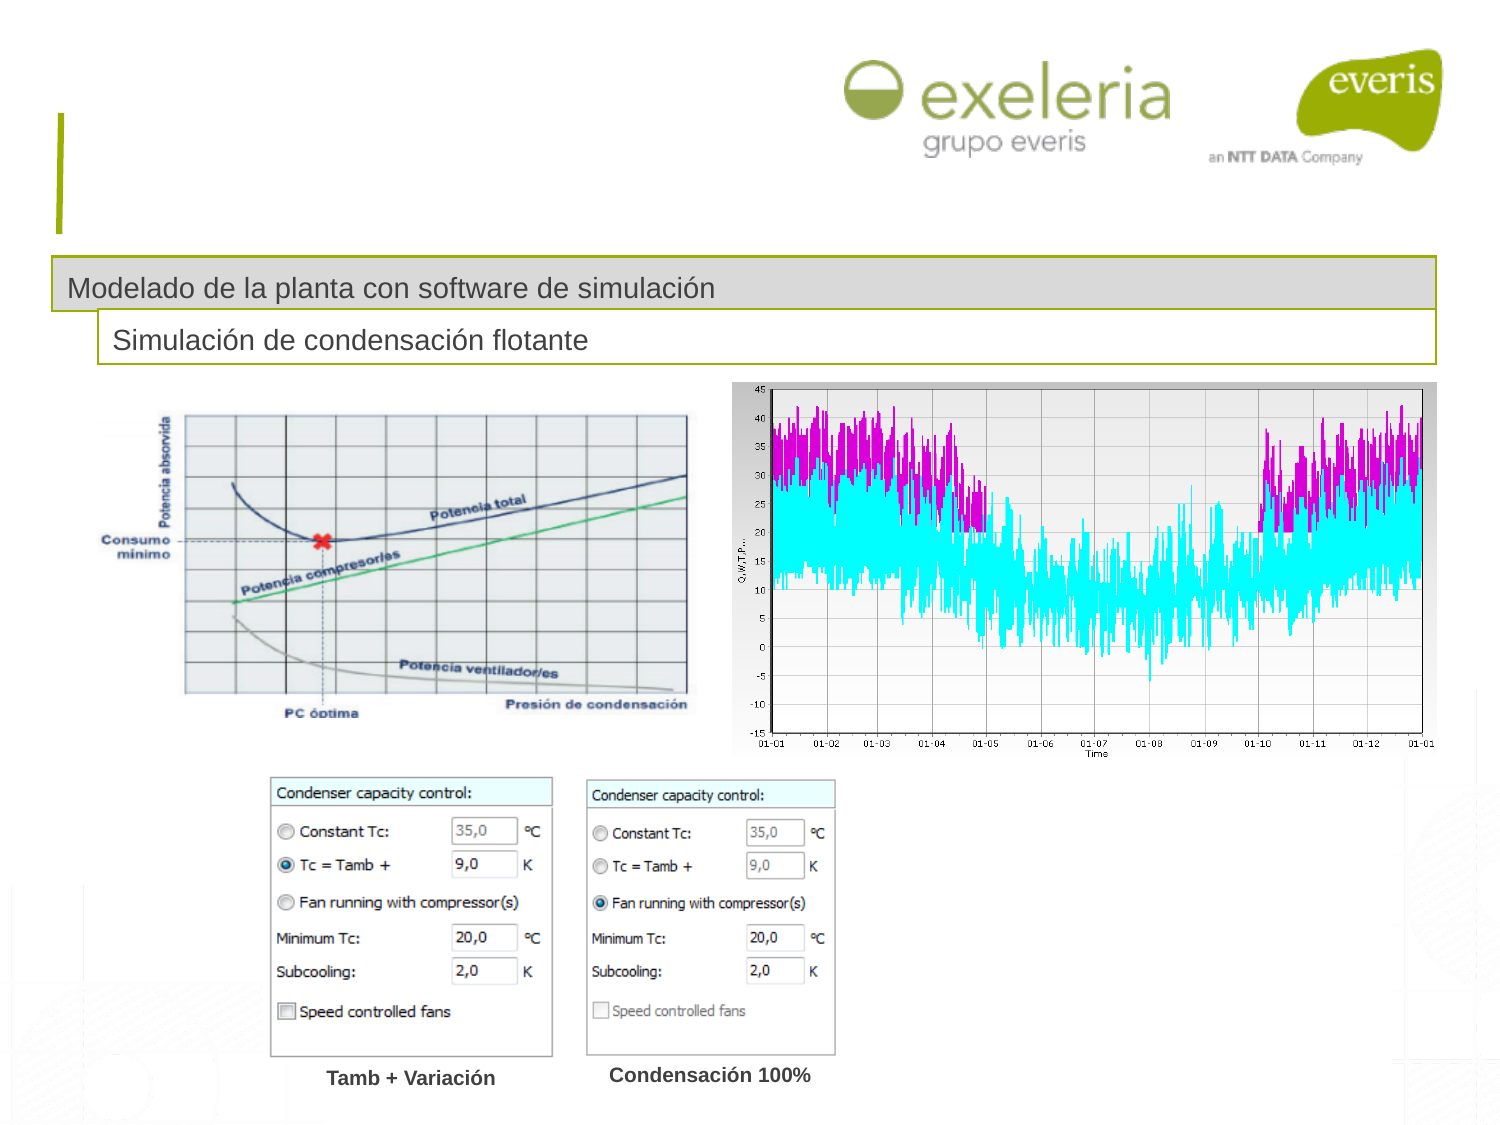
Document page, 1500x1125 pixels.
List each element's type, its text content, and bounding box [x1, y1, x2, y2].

picture [580, 773, 841, 1061]
text_box Tamb + Variación [311, 1064, 511, 1097]
text_box Condensación 100% [594, 1061, 827, 1094]
picture [844, 60, 1170, 158]
text_box Modelado de la planta con software de simulación [51, 255, 1437, 312]
picture [97, 405, 698, 718]
picture [0, 769, 559, 1125]
text_box Simulación de condensación flotante [97, 308, 1437, 365]
picture [732, 382, 1500, 1125]
picture [1199, 27, 1453, 186]
